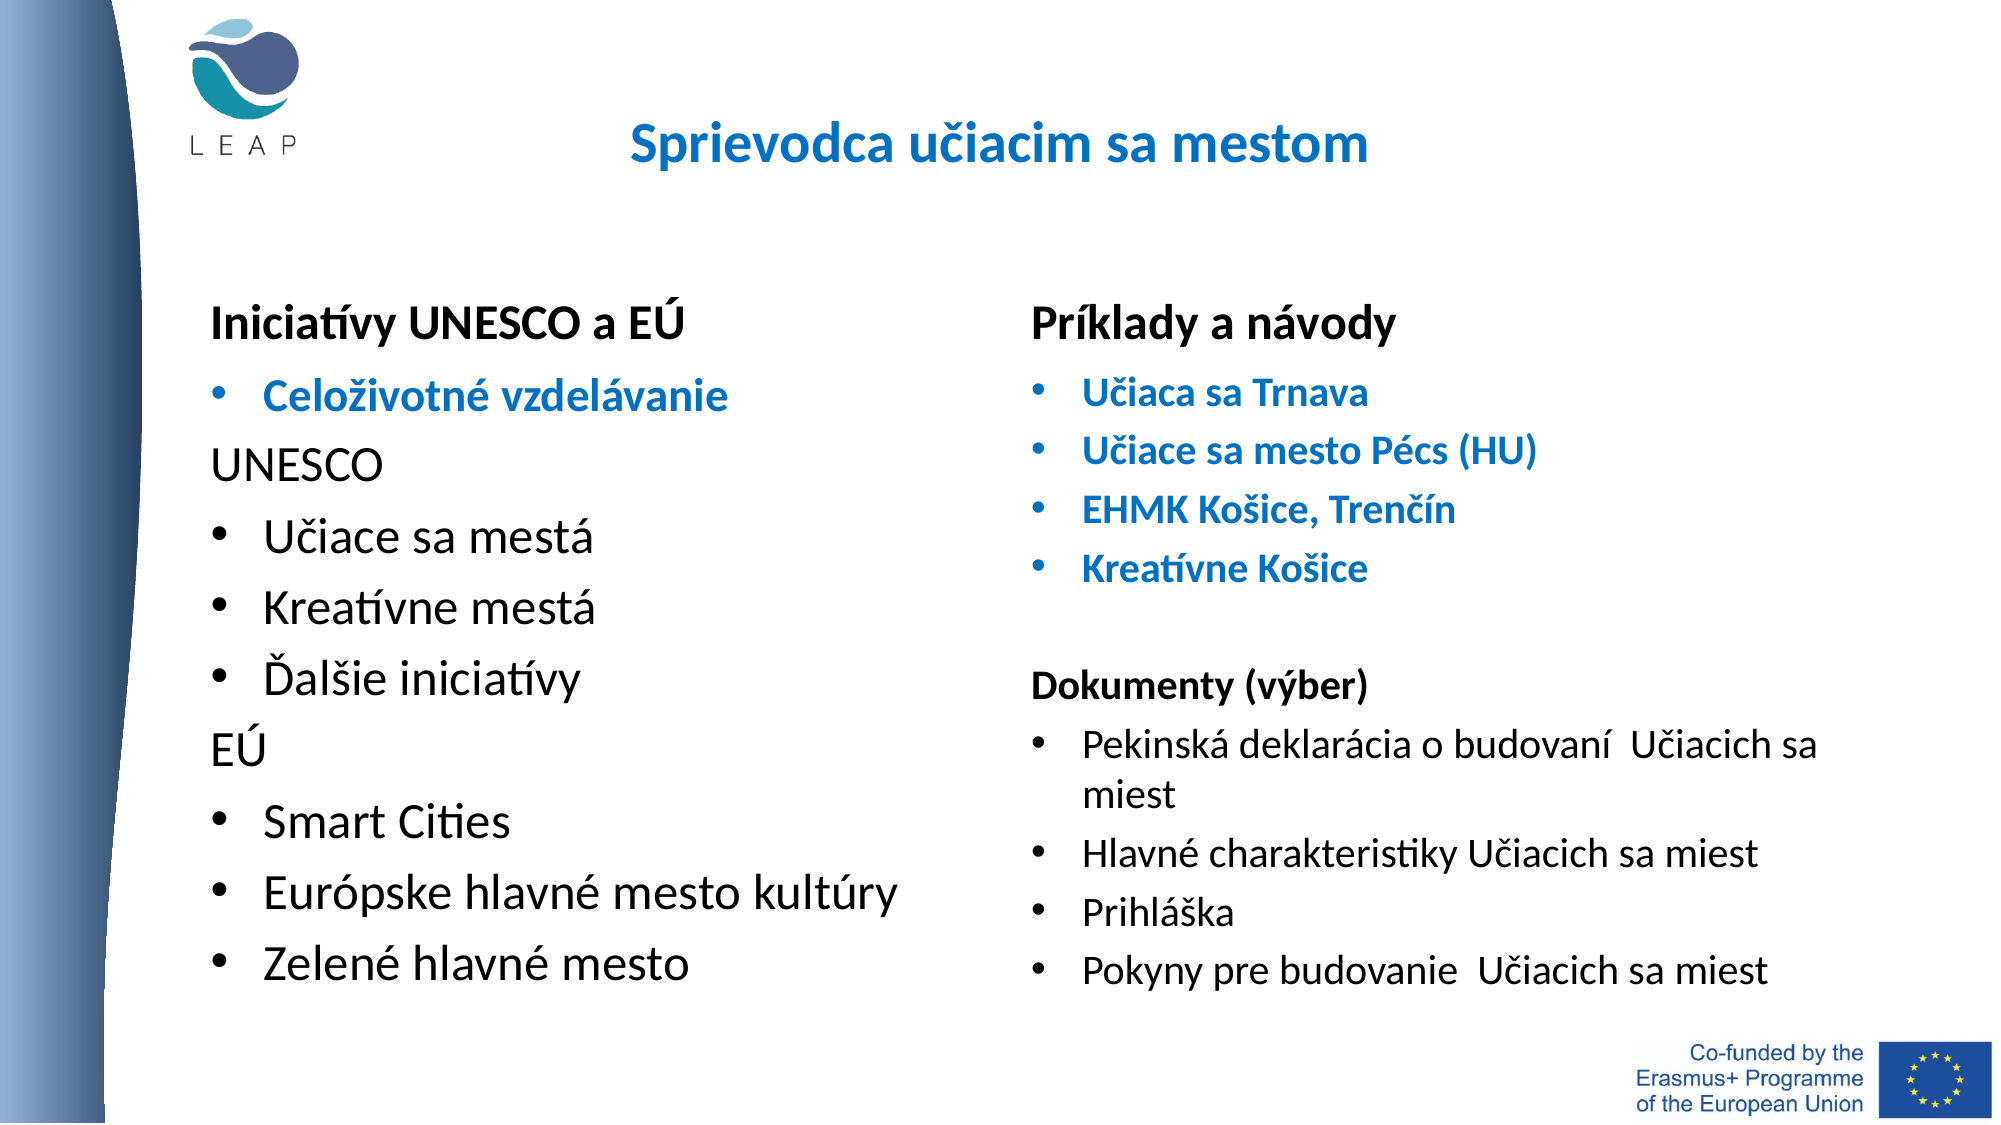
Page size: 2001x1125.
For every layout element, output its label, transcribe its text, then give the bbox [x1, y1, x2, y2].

text_box [0, 0, 143, 1123]
picture [1631, 1038, 2000, 1125]
list Učiaca sa Trnava Učiace sa mesto Pécs (HU) EHMK Košice, Trenčín Kreatívne Košice Dokumenty (výber) Pekinská deklarácia o budovaní Učiacich sa miest Hlavné charakteristiky Učiacich sa miest Prihláška Pokyny pre budovanie Učiacich sa miest [1015, 356, 1900, 1005]
title Sprievodca učiacim sa mestom [137, 45, 1900, 233]
list Celoživotné vzdelávanie UNESCO Učiace sa mestá Kreatívne mestá Ďalšie iniciatívy EÚ Smart Cities Európske hlavné mesto kultúry Zelené hlavné mesto [195, 356, 984, 1005]
list Príklady a návody [1015, 251, 1900, 356]
list Iniciatívy UNESCO a EÚ [195, 251, 984, 356]
picture [99, 0, 387, 178]
